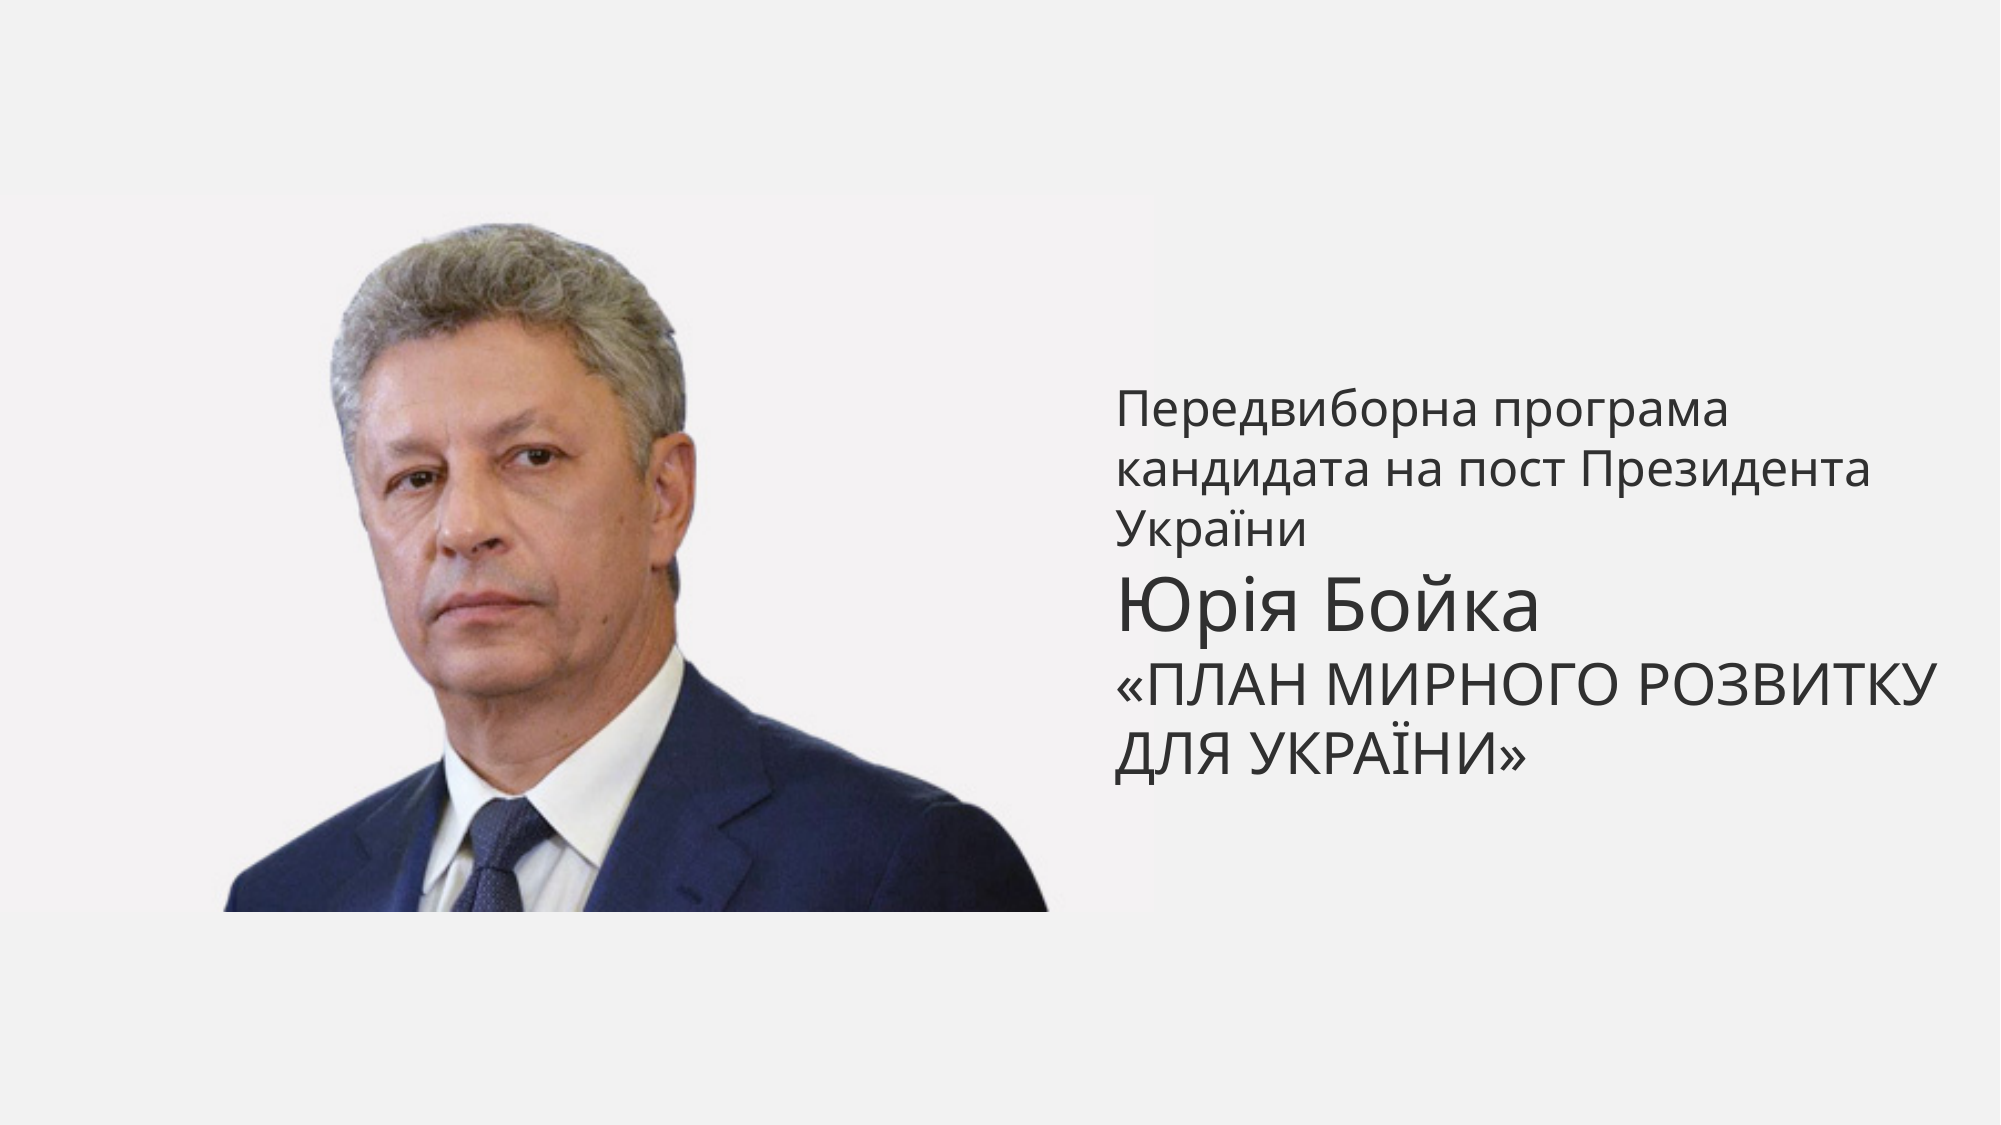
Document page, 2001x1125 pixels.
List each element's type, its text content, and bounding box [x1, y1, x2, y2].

text_box Передвиборна програма кандидата на пост Президента України Юрія Бойка «ПЛАН МИРНОГО РОЗВИТКУ ДЛЯ УКРАЇНИ» [1154, 369, 1970, 794]
picture [0, 195, 1154, 912]
